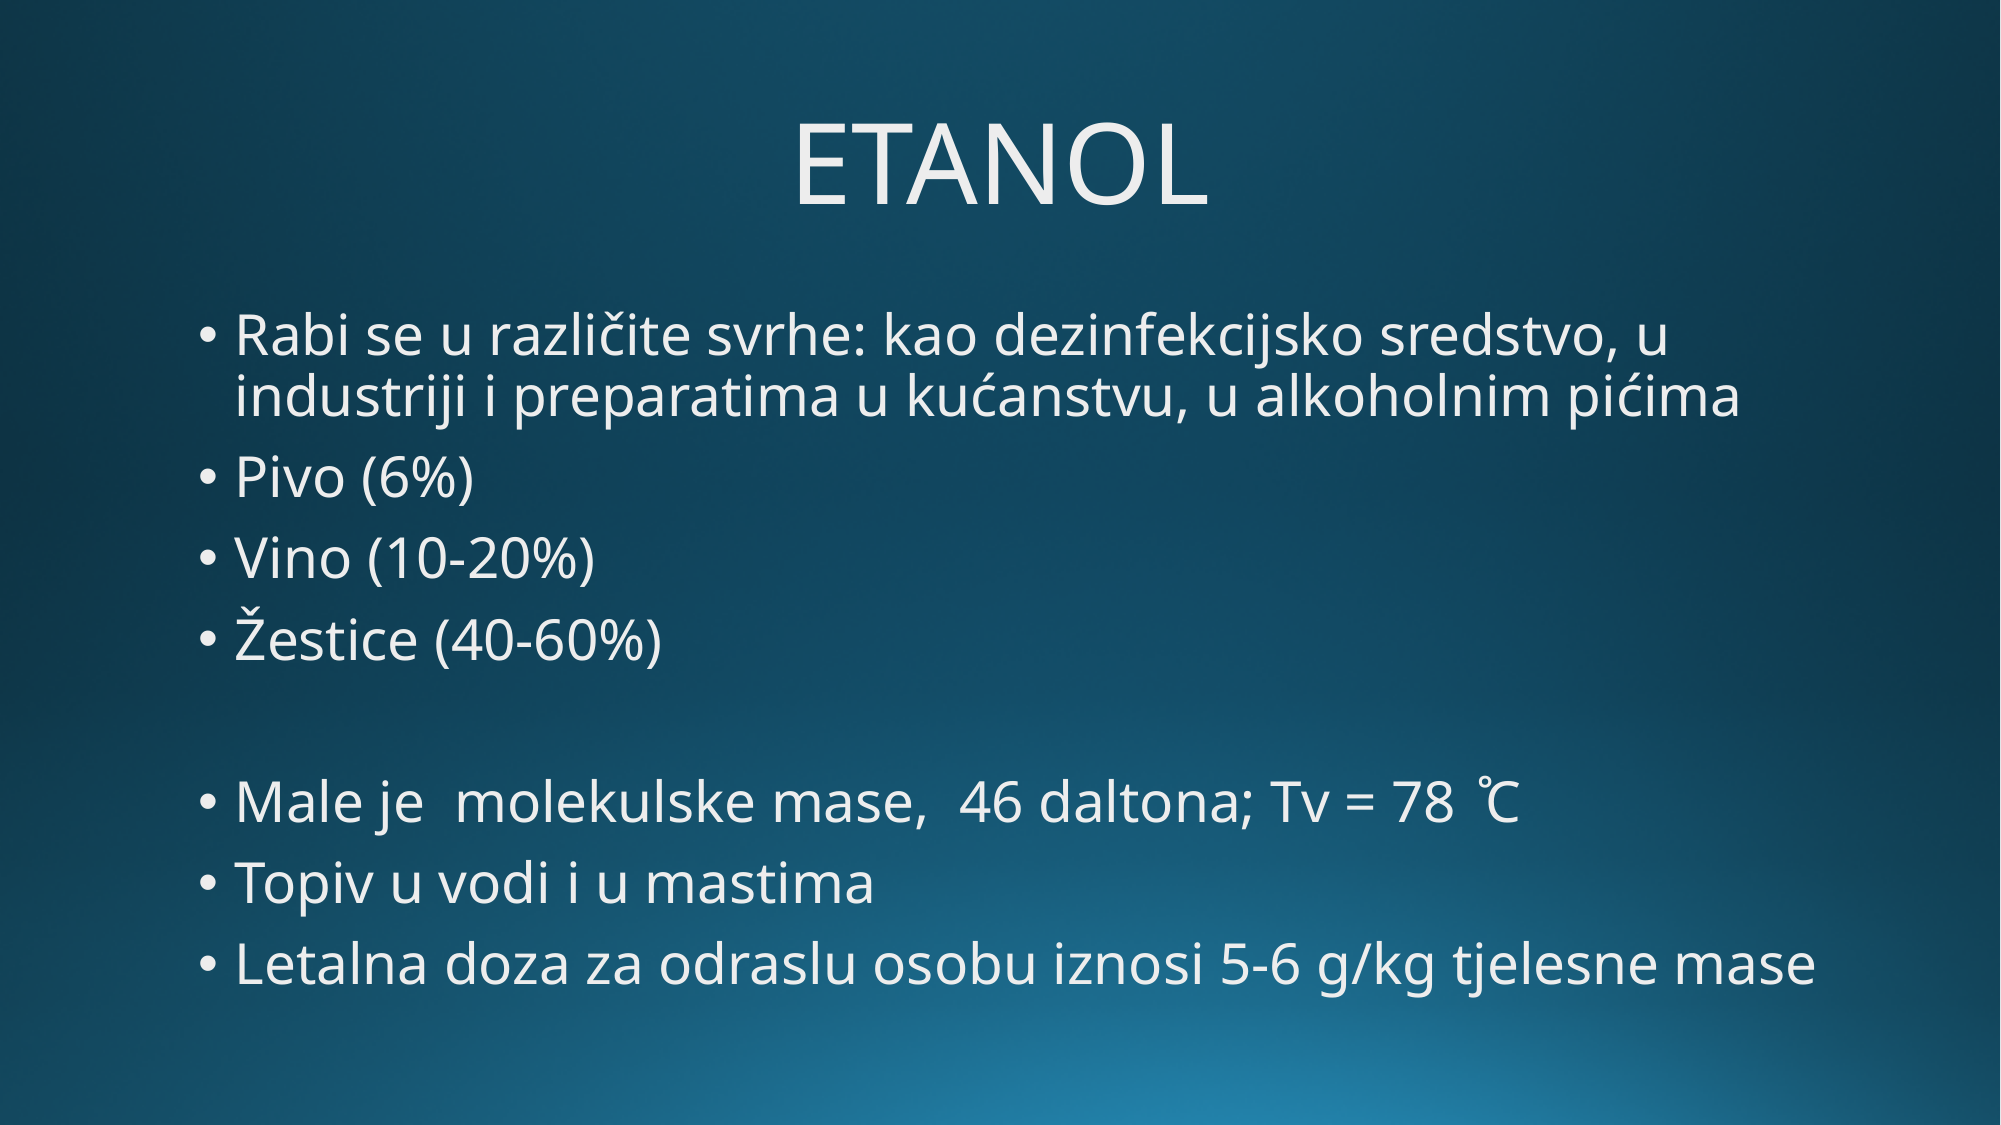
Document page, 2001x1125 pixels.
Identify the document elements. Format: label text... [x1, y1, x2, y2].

picture [0, 0, 2001, 1125]
text_box ETANOL [137, 59, 1863, 278]
text_box Rabi se u različite svrhe: kao dezinfekcijsko sredstvo, u industriji i preparatima u kućanstvu, u alkoholnim pićima Pivo (6%) Vino (10-20%) Žestice (40-60%) Male je molekulske mase, 46 daltona; Tv = 78 ̊C Topiv u vodi i u mastima Letalna doza za odraslu osobu iznosi 5-6 g/kg tjelesne mase [183, 299, 1863, 1014]
